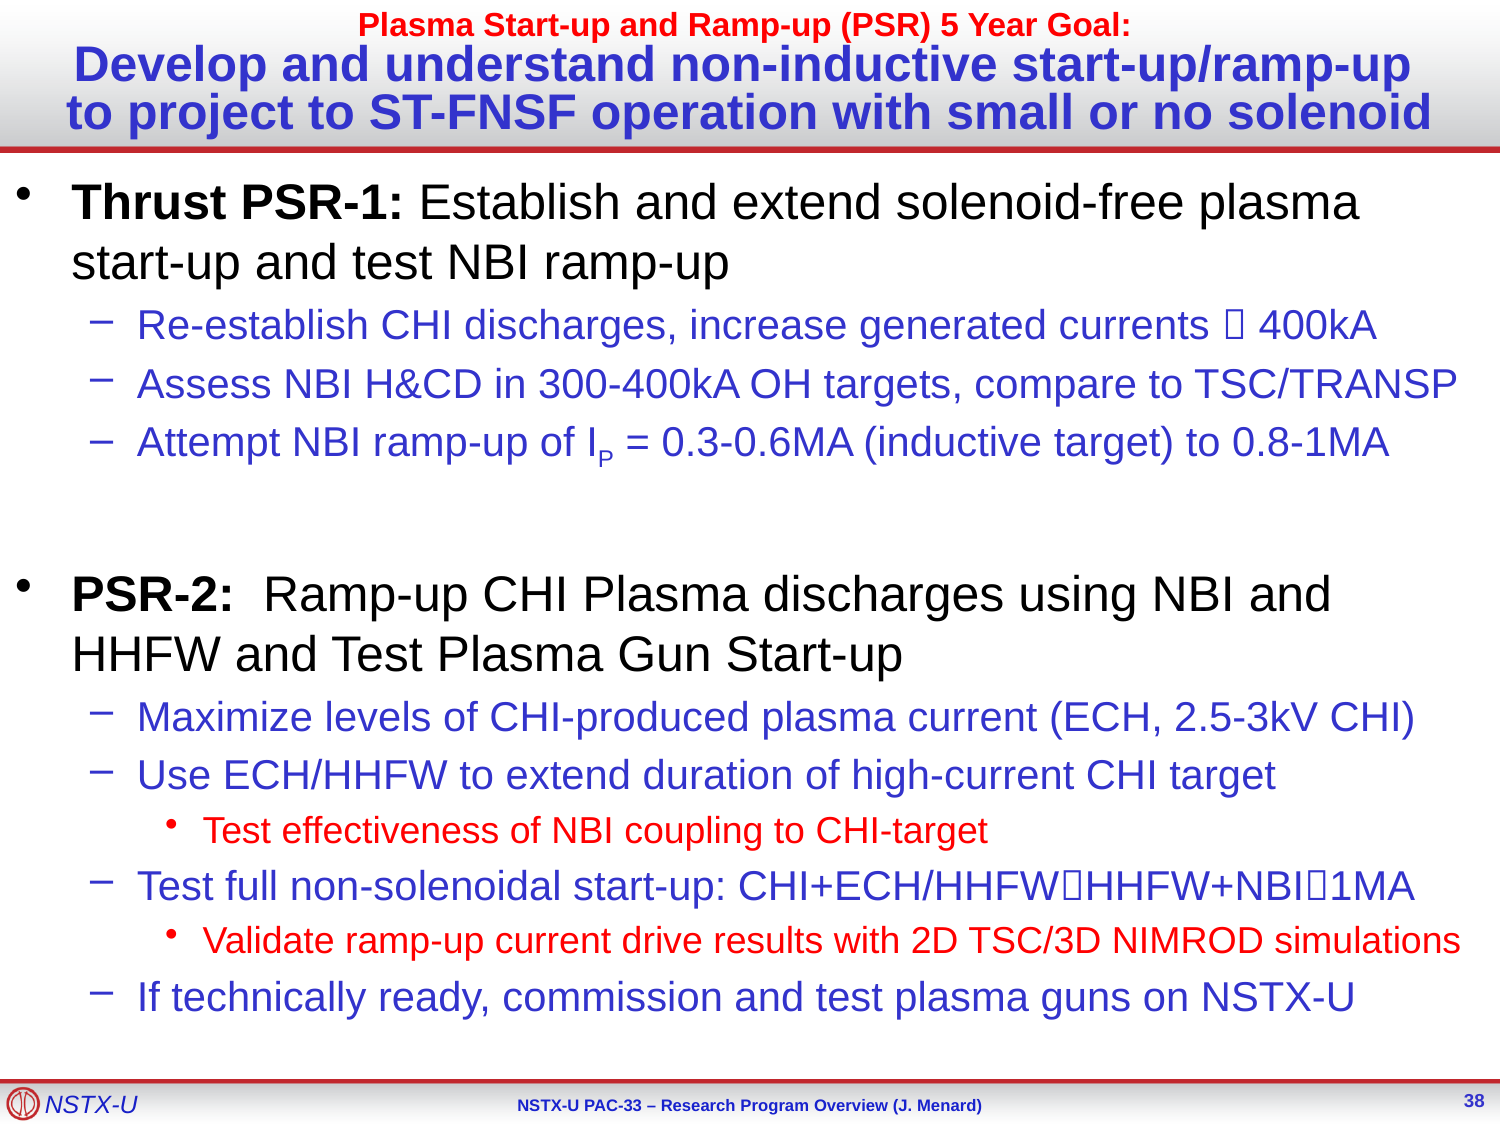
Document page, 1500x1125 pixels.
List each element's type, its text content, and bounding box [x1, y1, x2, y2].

title Plasma Start-up and Ramp-up (PSR) 5 Year Goal: Develop and understand non-inductive start-up/ramp-up to project to ST-FNSF operation with small or no solenoid [0, 0, 1500, 151]
picture [0, 1079, 1500, 1125]
list Thrust PSR-1: Establish and extend solenoid-free plasma start-up and test NBI ramp-up Re-establish CHI discharges, increase generated currents  400kA Assess NBI H&CD in 300-400kA OH targets, compare to TSC/TRANSP Attempt NBI ramp-up of IP = 0.3-0.6MA (inductive target) to 0.8-1MA PSR-2: Ramp-up CHI Plasma discharges using NBI and HHFW and Test Plasma Gun Start-up Maximize levels of CHI-produced plasma current (ECH, 2.5-3kV CHI) Use ECH/HHFW to extend duration of high-current CHI target Test effectiveness of NBI coupling to CHI-target Test full non-solenoidal start-up: CHI+ECH/HHFWHHFW+NBI1MA Validate ramp-up current drive results with 2D TSC/3D NIMROD simulations If technically ready, commission and test plasma guns on NSTX-U [0, 162, 1500, 1076]
slide_number 38 [1374, 1087, 1500, 1113]
